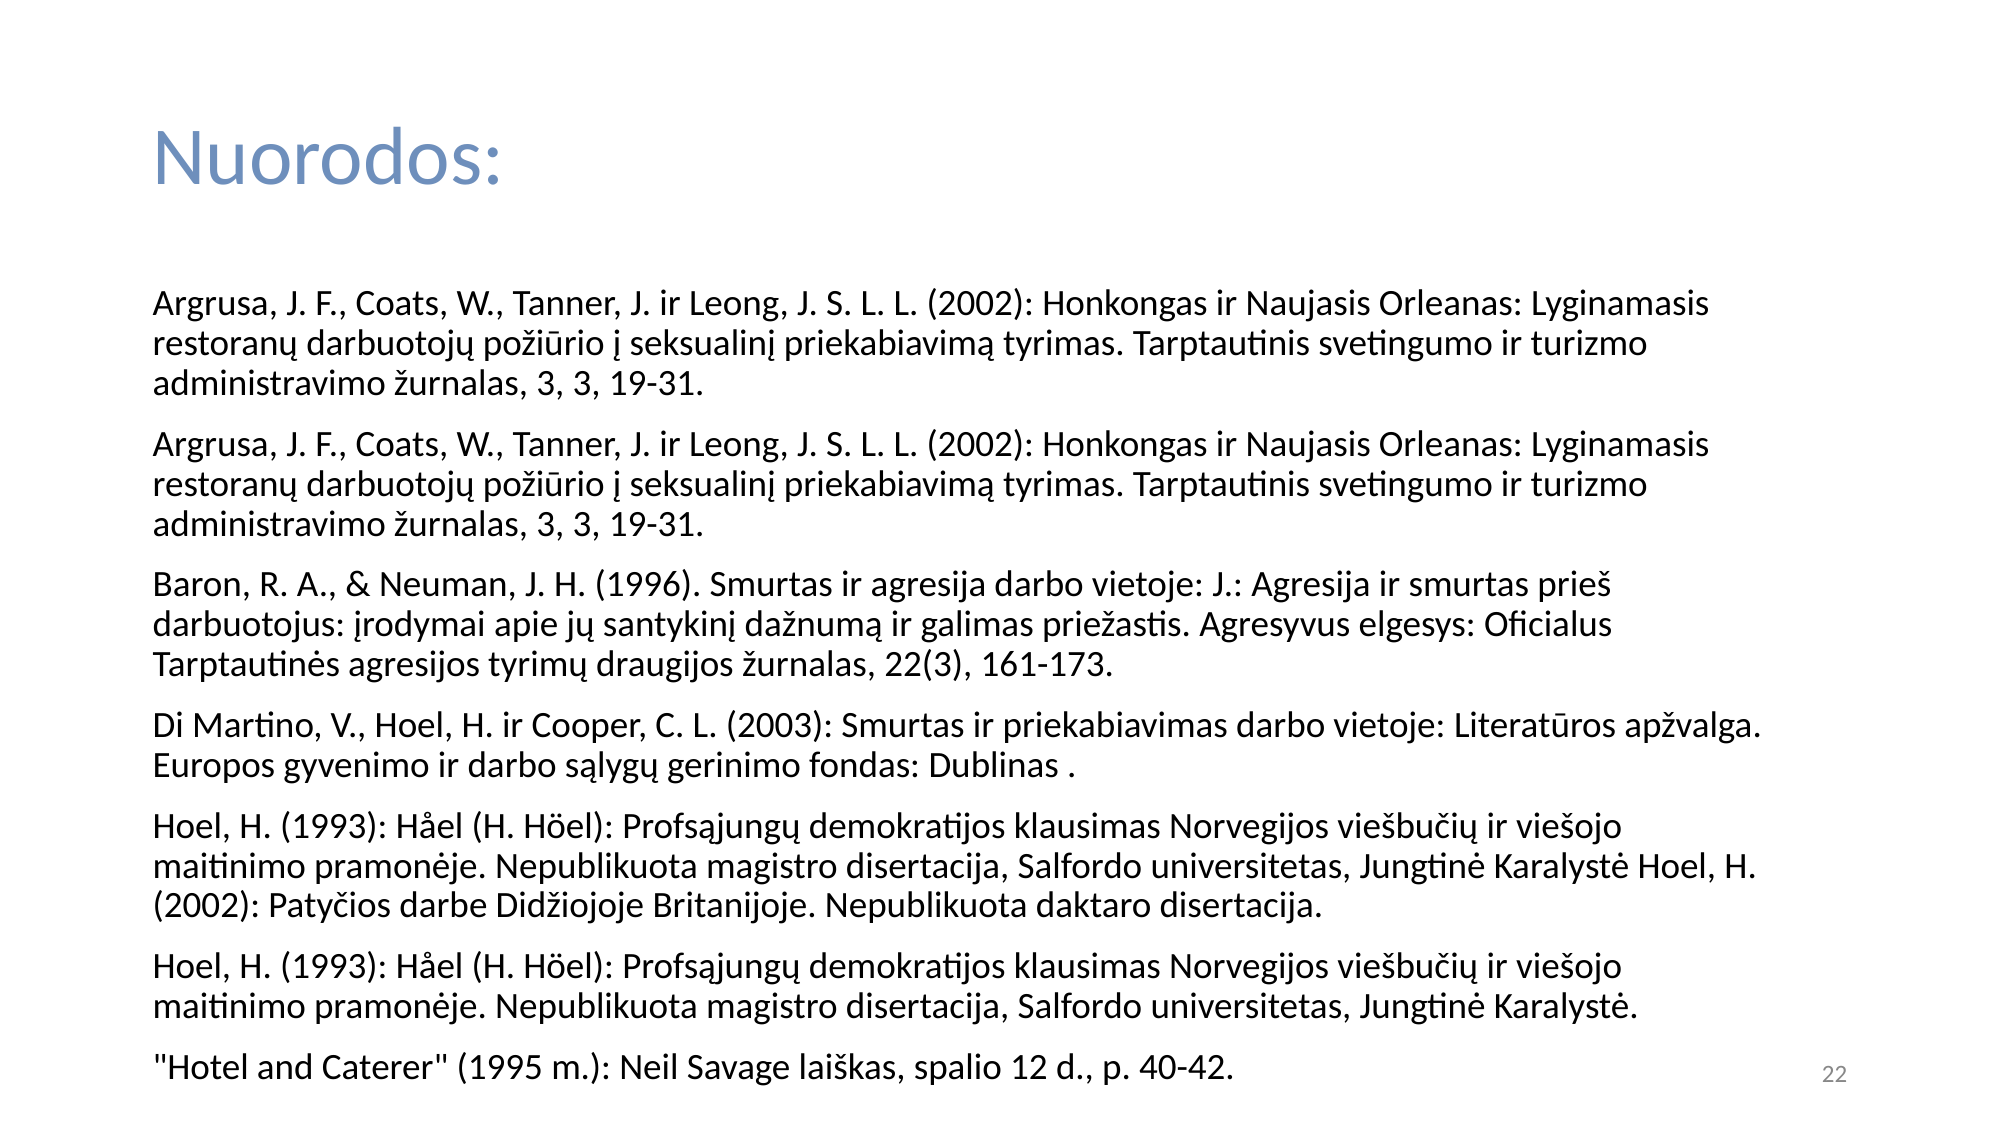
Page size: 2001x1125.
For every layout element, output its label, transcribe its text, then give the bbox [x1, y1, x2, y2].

list Nuorodos: Argrusa, J. F., Coats, W., Tanner, J. ir Leong, J. S. L. L. (2002): Honkongas ir Naujasis Orleanas: Lyginamasis restoranų darbuotojų požiūrio į seksualinį priekabiavimą tyrimas. Tarptautinis svetingumo ir turizmo administravimo žurnalas, 3, 3, 19-31. Argrusa, J. F., Coats, W., Tanner, J. ir Leong, J. S. L. L. (2002): Honkongas ir Naujasis Orleanas: Lyginamasis restoranų darbuotojų požiūrio į seksualinį priekabiavimą tyrimas. Tarptautinis svetingumo ir turizmo administravimo žurnalas, 3, 3, 19-31. Baron, R. A., & Neuman, J. H. (1996). Smurtas ir agresija darbo vietoje: J.: Agresija ir smurtas prieš darbuotojus: įrodymai apie jų santykinį dažnumą ir galimas priežastis. Agresyvus elgesys: Oficialus Tarptautinės agresijos tyrimų draugijos žurnalas, 22(3), 161-173. Di Martino, V., Hoel, H. ir Cooper, C. L. (2003): Smurtas ir priekabiavimas darbo vietoje: Literatūros apžvalga. Europos gyvenimo ir darbo sąlygų gerinimo fondas: Dublinas . Hoel, H. (1993): Håel (H. Höel): Profsąjungų demokratijos klausimas Norvegijos viešbučių ir viešojo maitinimo pramonėje. Nepublikuota magistro disertacija, Salfordo universitetas, Jungtinė Karalystė Hoel, H. (2002): Patyčios darbe Didžiojoje Britanijoje. Nepublikuota daktaro disertacija. Hoel, H. (1993): Håel (H. Höel): Profsąjungų demokratijos klausimas Norvegijos viešbučių ir viešojo maitinimo pramonėje. Nepublikuota magistro disertacija, Salfordo universitetas, Jungtinė Karalystė. "Hotel and Caterer" (1995 m.): Neil Savage laiškas, spalio 12 d., p. 40-42. [137, 106, 1784, 1103]
slide_number ‹#› [1412, 1042, 1863, 1103]
